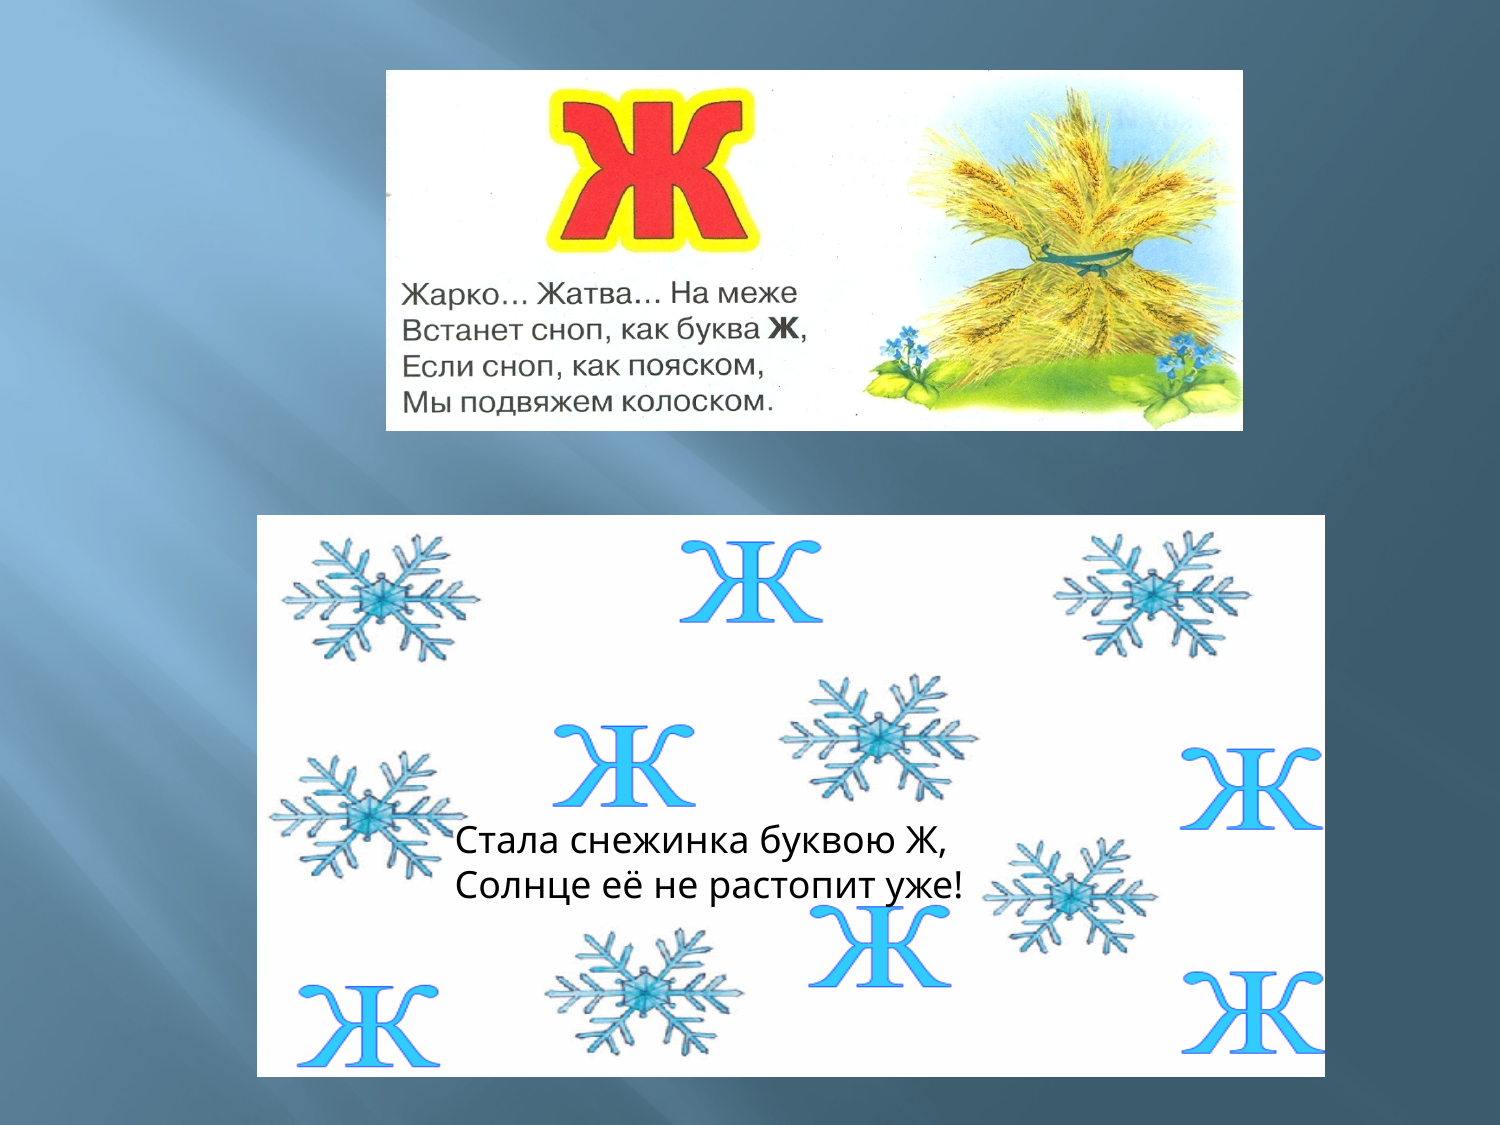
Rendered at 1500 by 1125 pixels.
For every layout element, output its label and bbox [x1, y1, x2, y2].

picture [257, 515, 1325, 1077]
picture [386, 70, 1243, 432]
